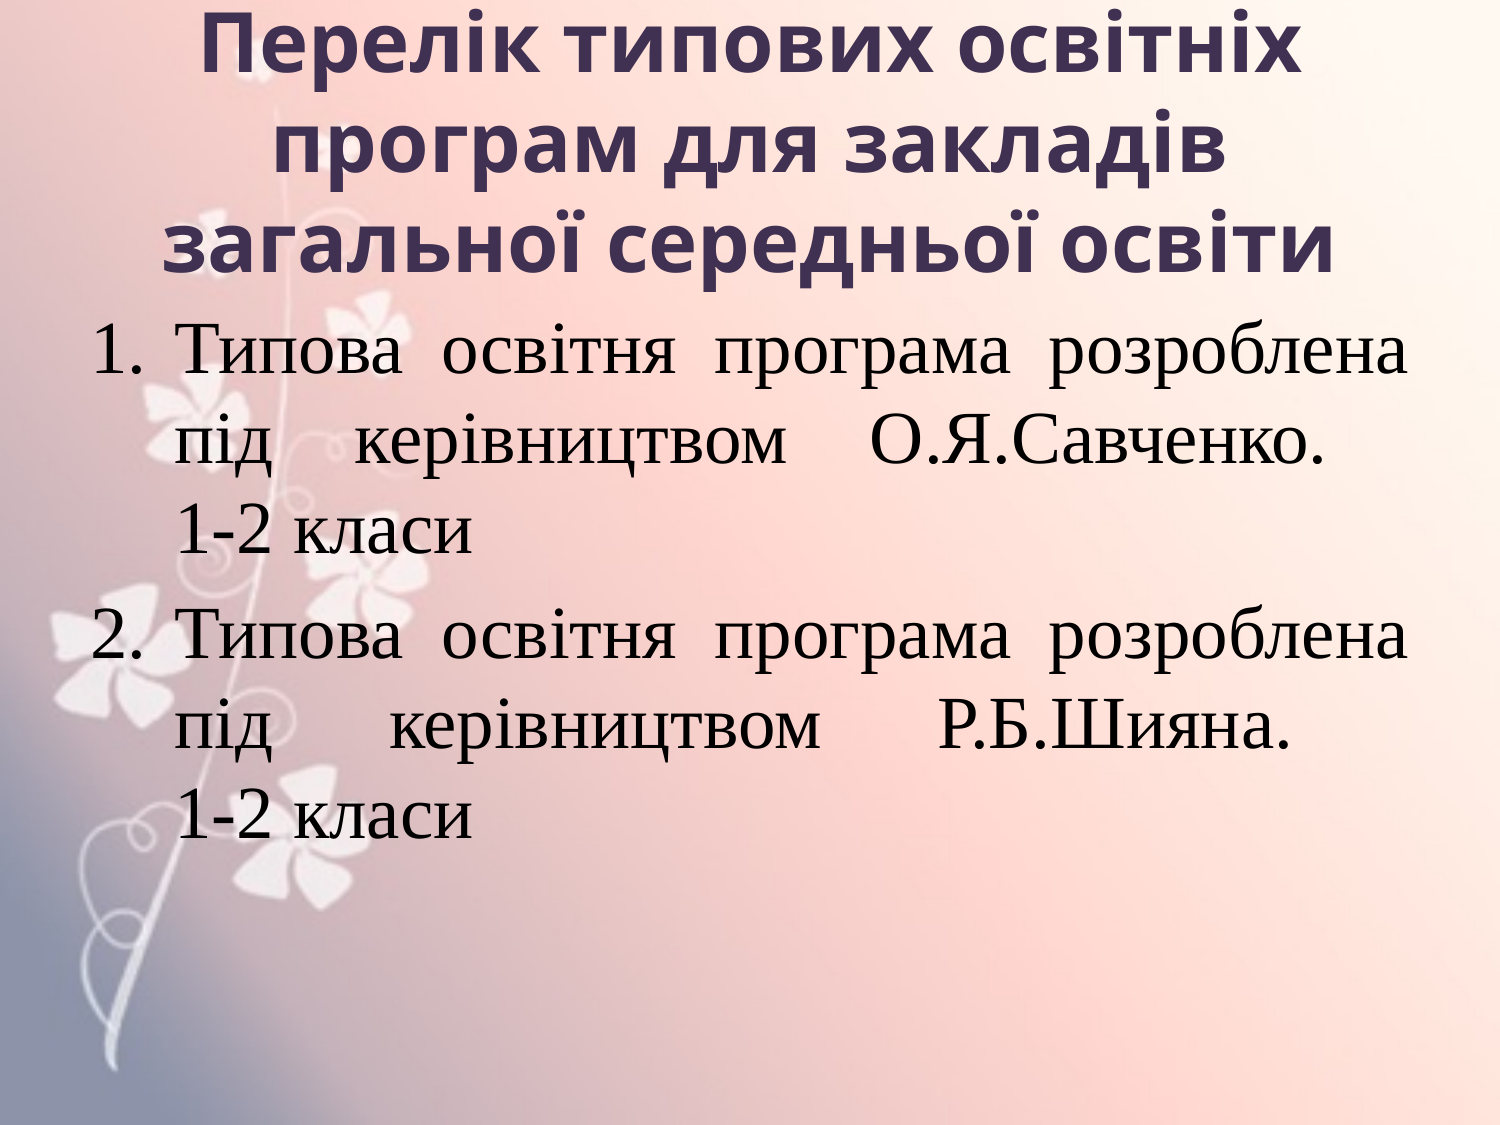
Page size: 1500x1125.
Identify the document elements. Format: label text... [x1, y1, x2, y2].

title Перелік типових освітніх програм для закладів загальної середньої освіти [75, 45, 1425, 233]
list Типова освітня програма розроблена під керівництвом О.Я.Савченко. 1-2 класи Типова освітня програма розроблена під керівництвом Р.Б.Шияна. 1-2 класи [75, 290, 1425, 1005]
picture [0, 0, 1500, 1125]
